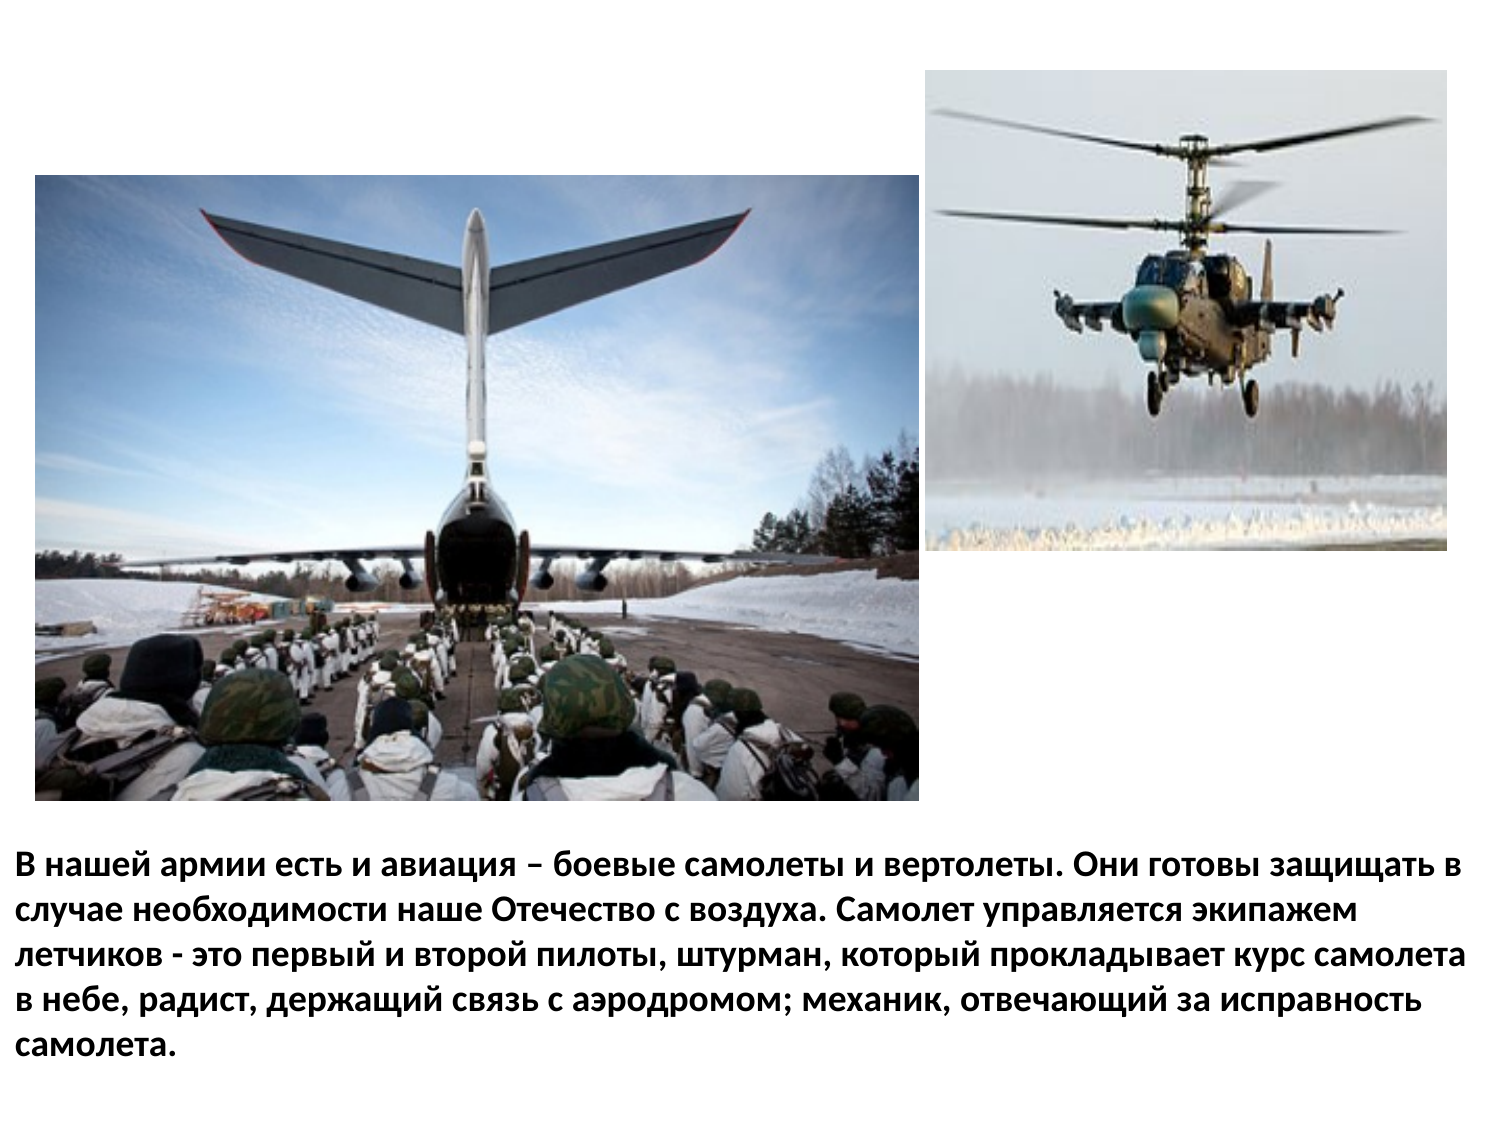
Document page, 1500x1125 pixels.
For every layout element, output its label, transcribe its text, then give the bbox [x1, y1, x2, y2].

text_box В нашей армии есть и авиация – боевые самолеты и вертолеты. Они готовы защищать в случае необходимости наше Отечество с воздуха. Самолет управляется экипажем летчиков - это первый и второй пилоты, штурман, который прокладывает курс самолета в небе, радист, держащий связь с аэродромом; механик, отвечающий за исправность самолета. [0, 831, 1500, 1072]
picture [925, 70, 1447, 551]
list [34, 175, 919, 801]
